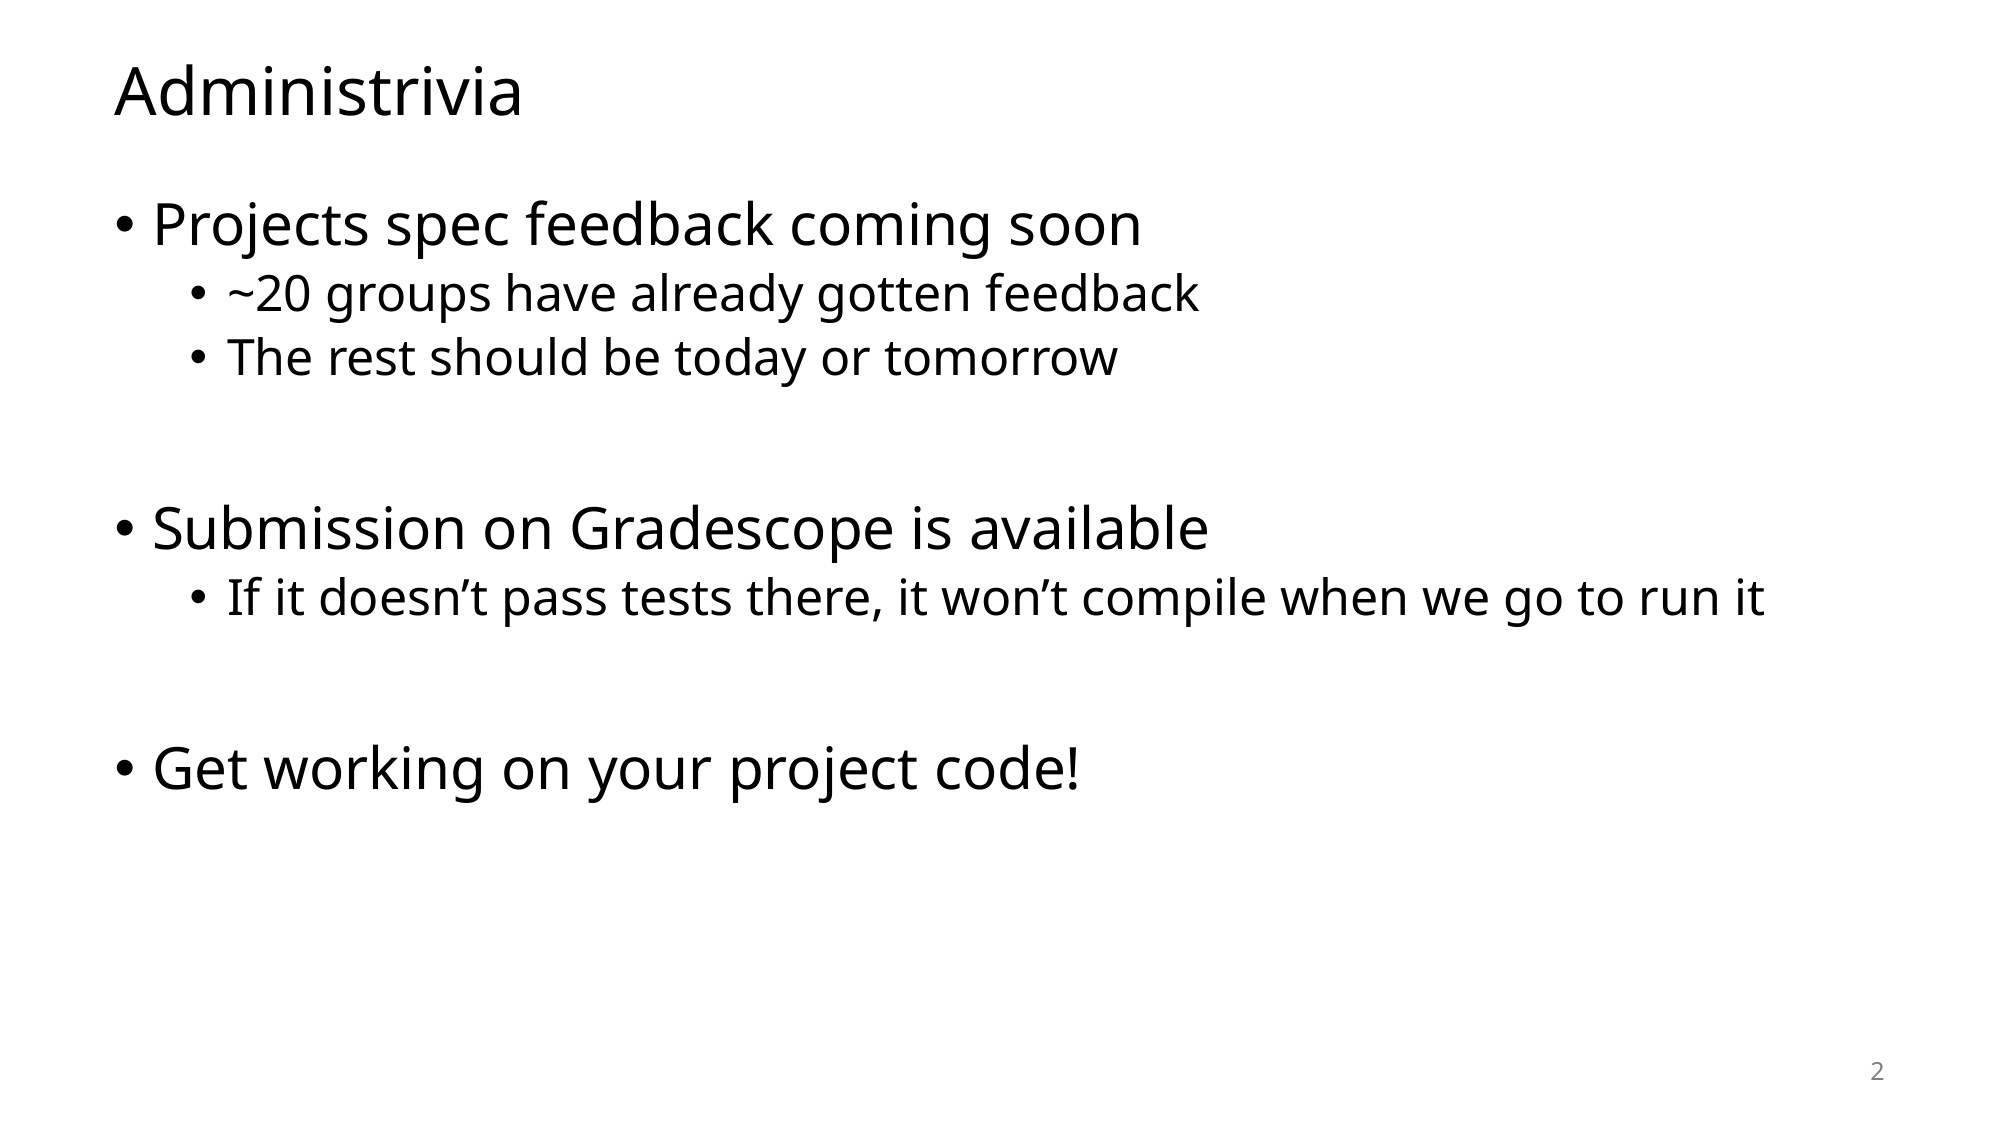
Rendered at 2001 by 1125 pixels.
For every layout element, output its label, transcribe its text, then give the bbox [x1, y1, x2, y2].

list Projects spec feedback coming soon ~20 groups have already gotten feedback The rest should be today or tomorrow Submission on Gradescope is available If it doesn’t pass tests there, it won’t compile when we go to run it Get working on your project code! [99, 187, 1900, 1013]
title Administrivia [99, 37, 1900, 150]
slide_number 2 [1749, 1042, 1900, 1103]
